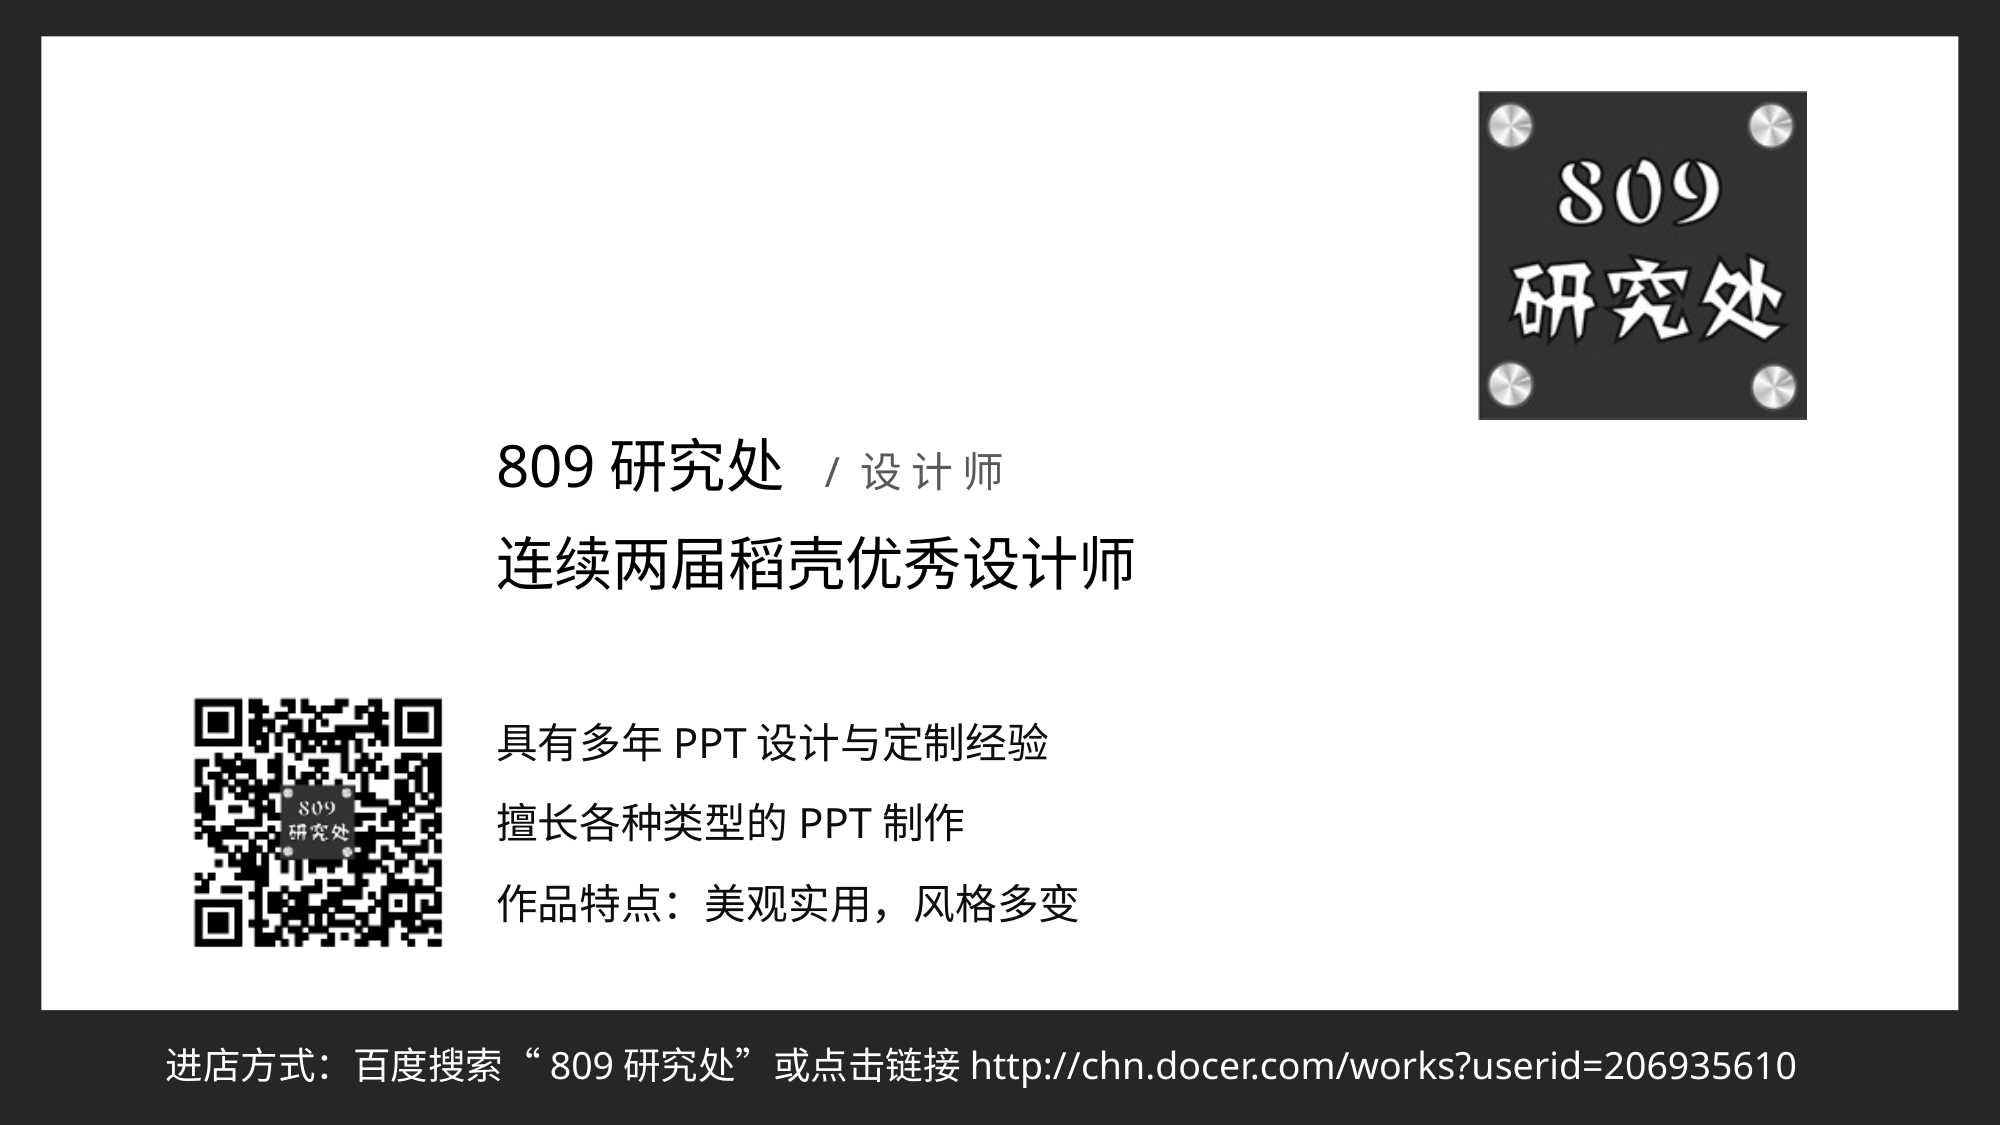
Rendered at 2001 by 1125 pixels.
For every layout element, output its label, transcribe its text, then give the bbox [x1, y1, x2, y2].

picture [186, 690, 450, 955]
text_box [496, 709, 1346, 936]
text_box [0, 0, 2000, 1125]
text_box 809研究处 / 设 计 师 [496, 422, 1346, 507]
text_box 连续两届稻壳优秀设计师 [496, 519, 1346, 605]
text_box [40, 35, 1959, 1011]
picture [1478, 91, 1807, 420]
text_box 进店方式：百度搜索“809研究处”或点击链接http://chn.docer.com/works?userid=206935610 [165, 1035, 1835, 1095]
